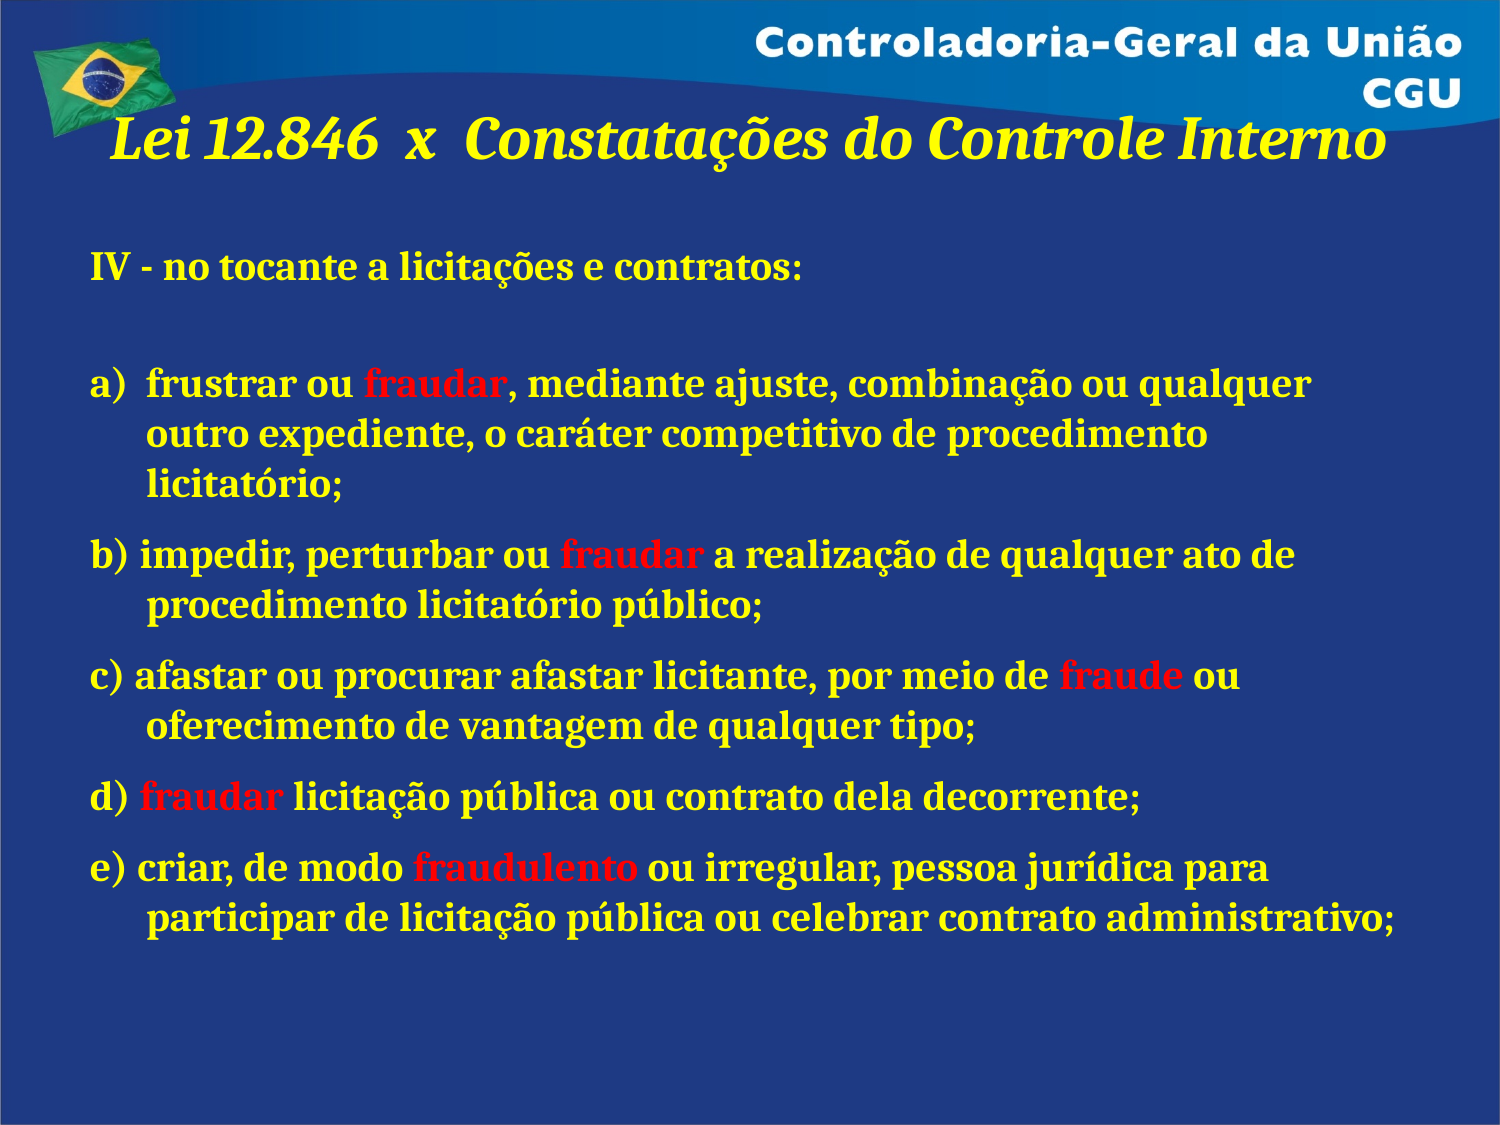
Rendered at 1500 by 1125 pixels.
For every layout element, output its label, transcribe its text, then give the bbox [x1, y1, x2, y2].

picture [0, 0, 1500, 1125]
title Lei 12.846 x Constatações do Controle Interno [75, 90, 1425, 220]
list IV - no tocante a licitações e contratos: frustrar ou fraudar, mediante ajuste, combinação ou qualquer outro expediente, o caráter competitivo de procedimento licitatório; b) impedir, perturbar ou fraudar a realização de qualquer ato de procedimento licitatório público; c) afastar ou procurar afastar licitante, por meio de fraude ou oferecimento de vantagem de qualquer tipo; d) fraudar licitação pública ou contrato dela decorrente; e) criar, de modo fraudulento ou irregular, pessoa jurídica para participar de licitação pública ou celebrar contrato administrativo; [75, 231, 1425, 1071]
